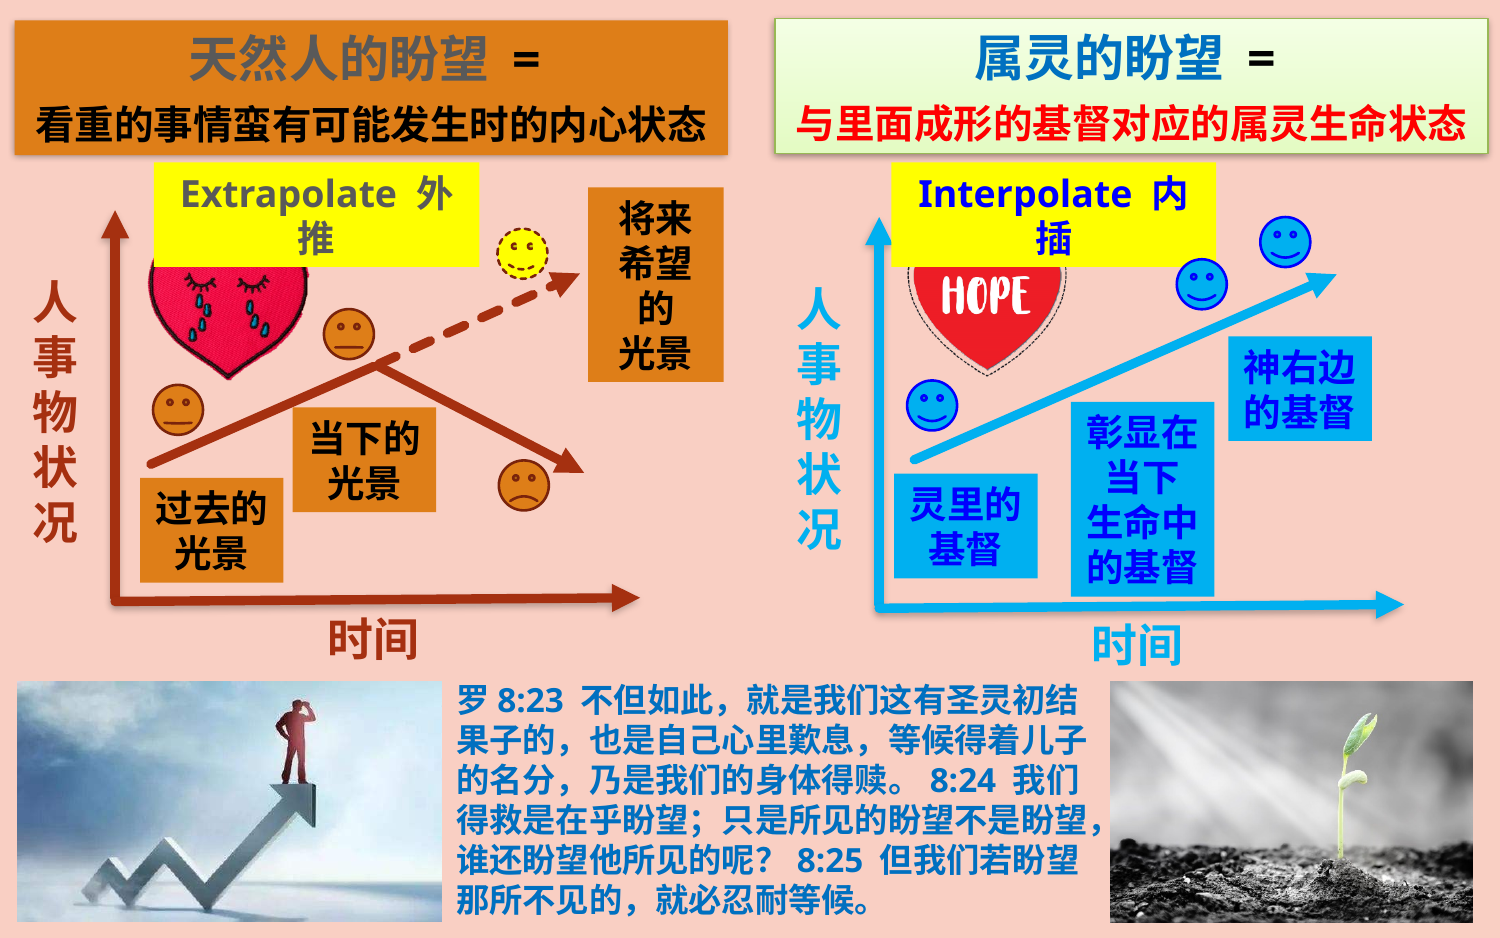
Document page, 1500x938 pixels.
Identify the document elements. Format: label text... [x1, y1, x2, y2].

picture [144, 232, 312, 381]
text_box 天然人的盼望 = 看重的事情蛮有可能发生时的内心状态 [14, 20, 728, 156]
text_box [378, 273, 492, 365]
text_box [17, 209, 641, 674]
picture [1110, 681, 1473, 924]
text_box Extrapolate 外推 [153, 162, 480, 209]
picture [17, 681, 442, 922]
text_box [781, 216, 1405, 681]
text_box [139, 308, 437, 585]
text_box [497, 186, 724, 385]
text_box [893, 380, 1038, 580]
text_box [440, 366, 585, 511]
picture [905, 225, 1068, 384]
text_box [1042, 274, 1337, 461]
text_box 属灵的盼望 = 与里面成形的基督对应的属灵生命状态 [774, 18, 1489, 154]
text_box 罗8:23 不但如此，就是我们这有圣灵初结果子的，也是自己心里歎息，等候得着儿子的名分，乃是我们的身体得赎。8:24 我们得救是在乎盼望；只是所见的盼望不是盼望，谁还盼望他所见的呢？8:25 但我们若盼望那所不见的，就必忍耐等候。 [444, 671, 1104, 927]
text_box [1228, 216, 1373, 443]
text_box Interpolate 内插 [891, 162, 1217, 216]
